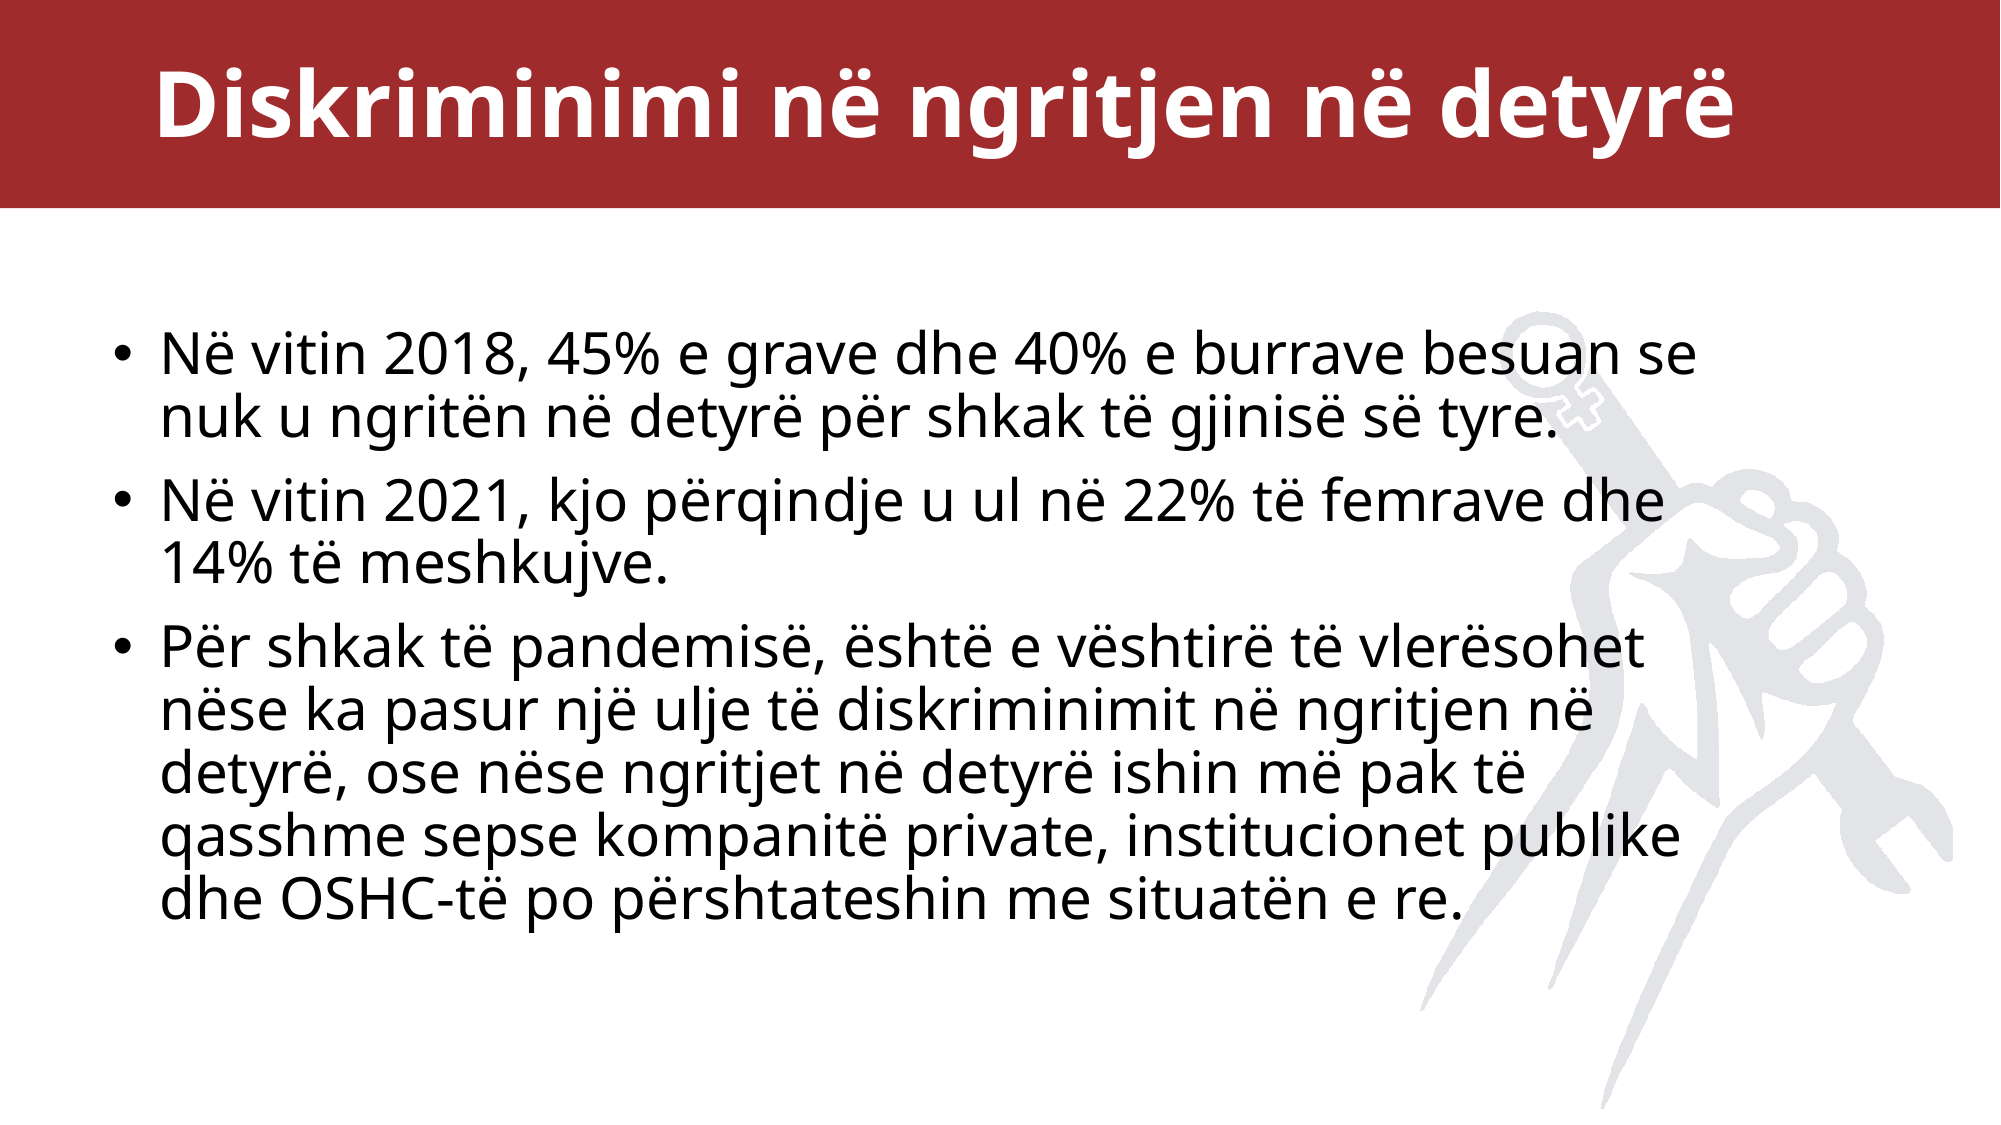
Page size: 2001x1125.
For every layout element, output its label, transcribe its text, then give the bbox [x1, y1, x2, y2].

list [137, 299, 1863, 1014]
title Diskriminimi në ngritjen në detyrë [137, 22, 1863, 194]
text_box Në vitin 2018, 45% e grave dhe 40% e burrave besuan se nuk u ngritën në detyrë për shkak të gjinisë së tyre. Në vitin 2021, kjo përqindje u ul në 22% të femrave dhe 14% të meshkujve. Për shkak të pandemisë, është e vështirë të vlerësohet nëse ka pasur një ulje të diskriminimit në ngritjen në detyrë, ose nëse ngritjet në detyrë ishin më pak të qasshme sepse kompanitë private, institucionet publike dhe OSHC-të po përshtateshin me situatën e re. [97, 316, 1769, 940]
